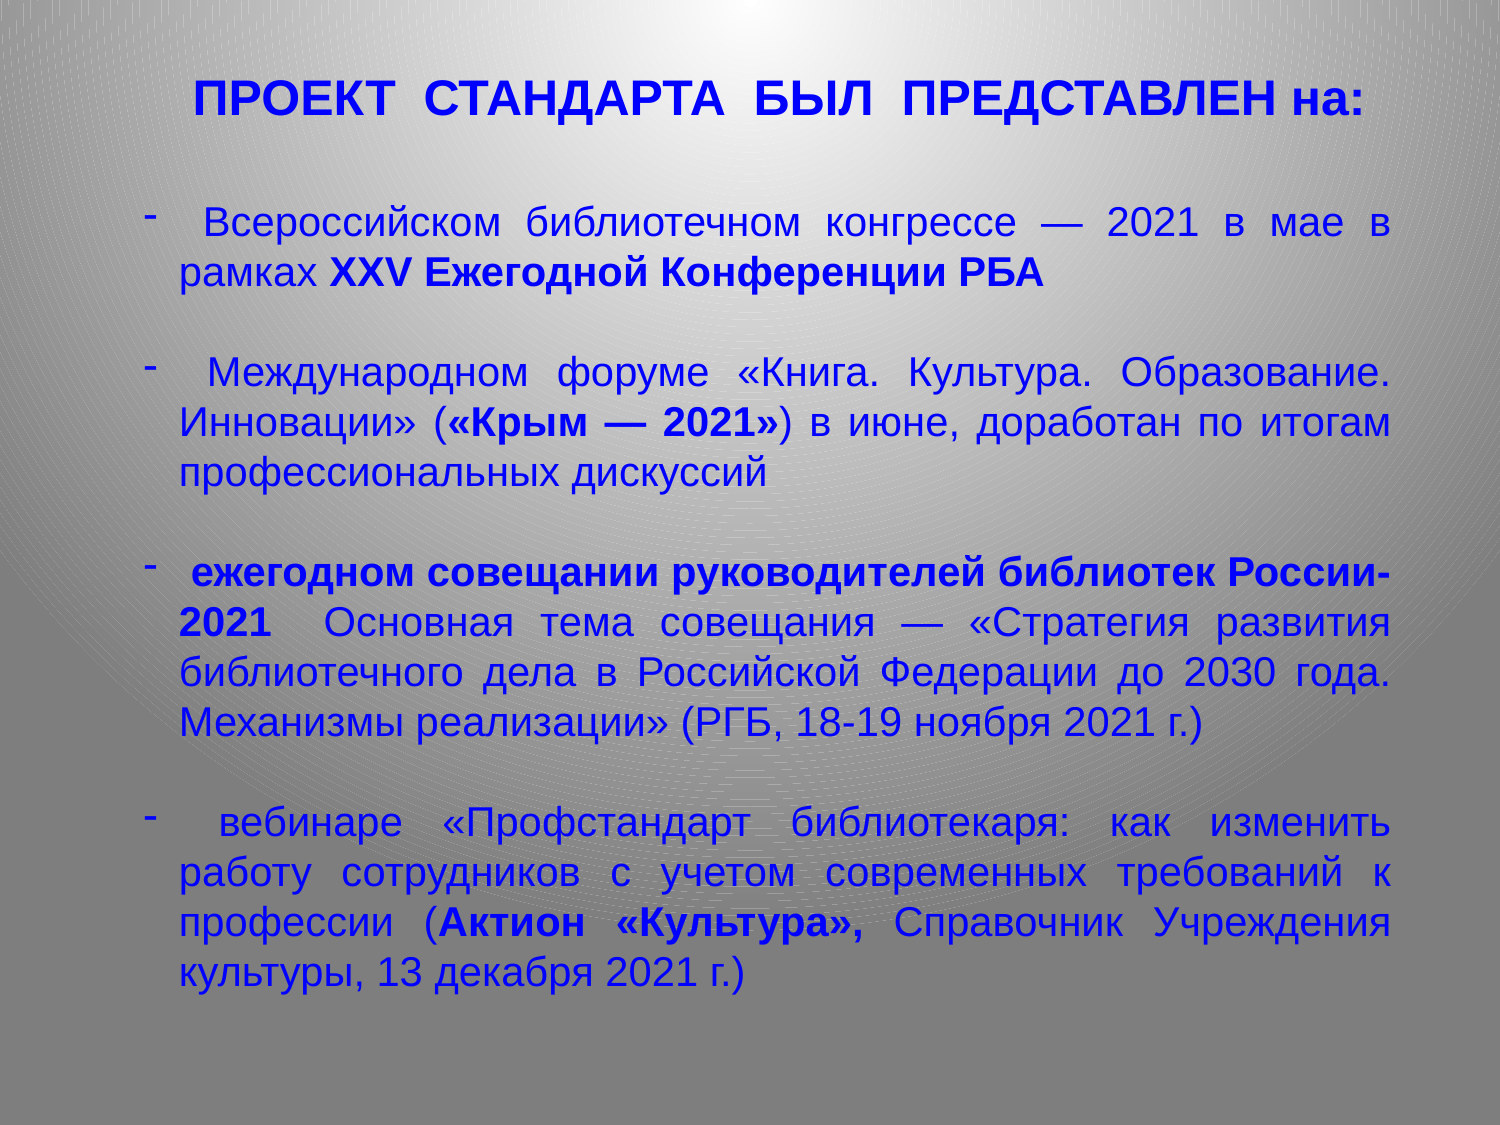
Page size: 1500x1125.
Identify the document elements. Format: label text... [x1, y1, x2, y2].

text_box Всероссийском библиотечном конгрессе — 2021 в мае в рамках XXV Ежегодной Конференции РБА Международном форуме «Книга. Культура. Образование. Инновации» («Крым — 2021») в июне, доработан по итогам профессиональных дискуссий ежегодном совещании руководителей библиотек России-2021 Основная тема совещания — «Стратегия развития библиотечного дела в Российской Федерации до 2030 года. Механизмы реализации» (РГБ, 18-19 ноября 2021 г.) вебинаре «Профстандарт библиотекаря: как изменить работу сотрудников с учетом современных требований к профессии (Актион «Культура», Справочник Учреждения культуры, 13 декабря 2021 г.) [128, 187, 1407, 1053]
text_box ПРОЕКТ СТАНДАРТА БЫЛ ПРЕДСТАВЛЕН на: [175, 58, 1383, 134]
